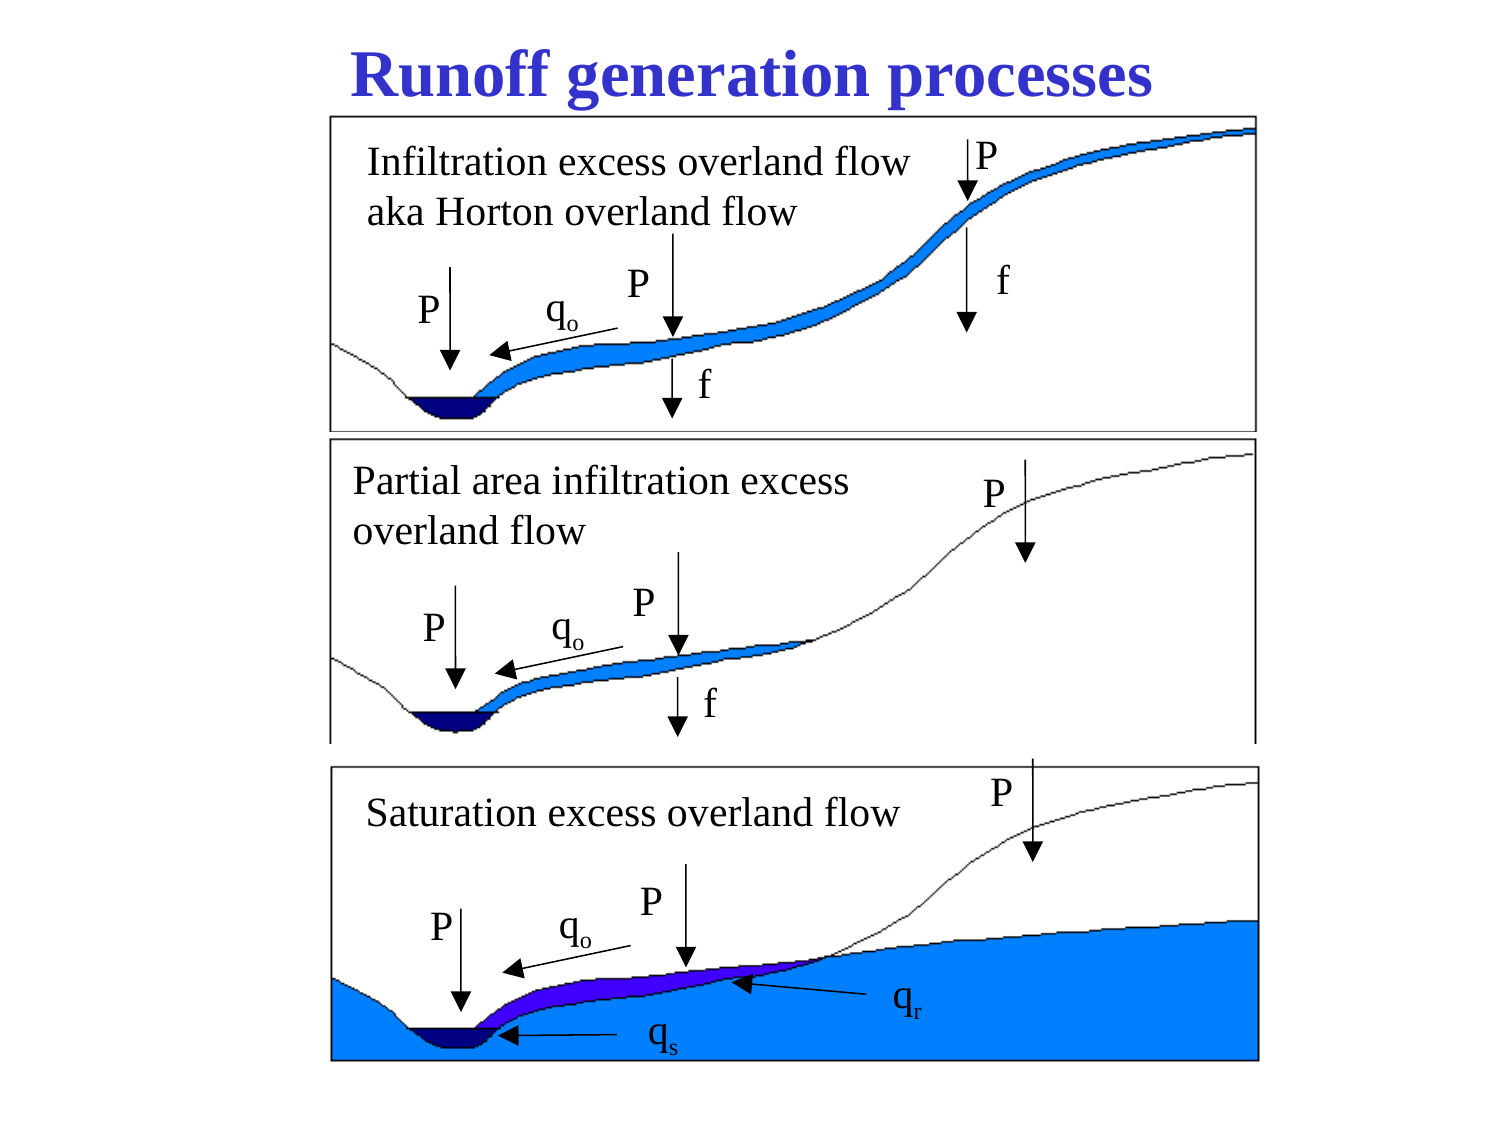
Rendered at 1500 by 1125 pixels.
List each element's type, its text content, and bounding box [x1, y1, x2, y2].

title Runoff generation processes [114, 42, 1390, 97]
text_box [312, 744, 1277, 1081]
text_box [323, 111, 1264, 431]
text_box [322, 432, 1268, 742]
